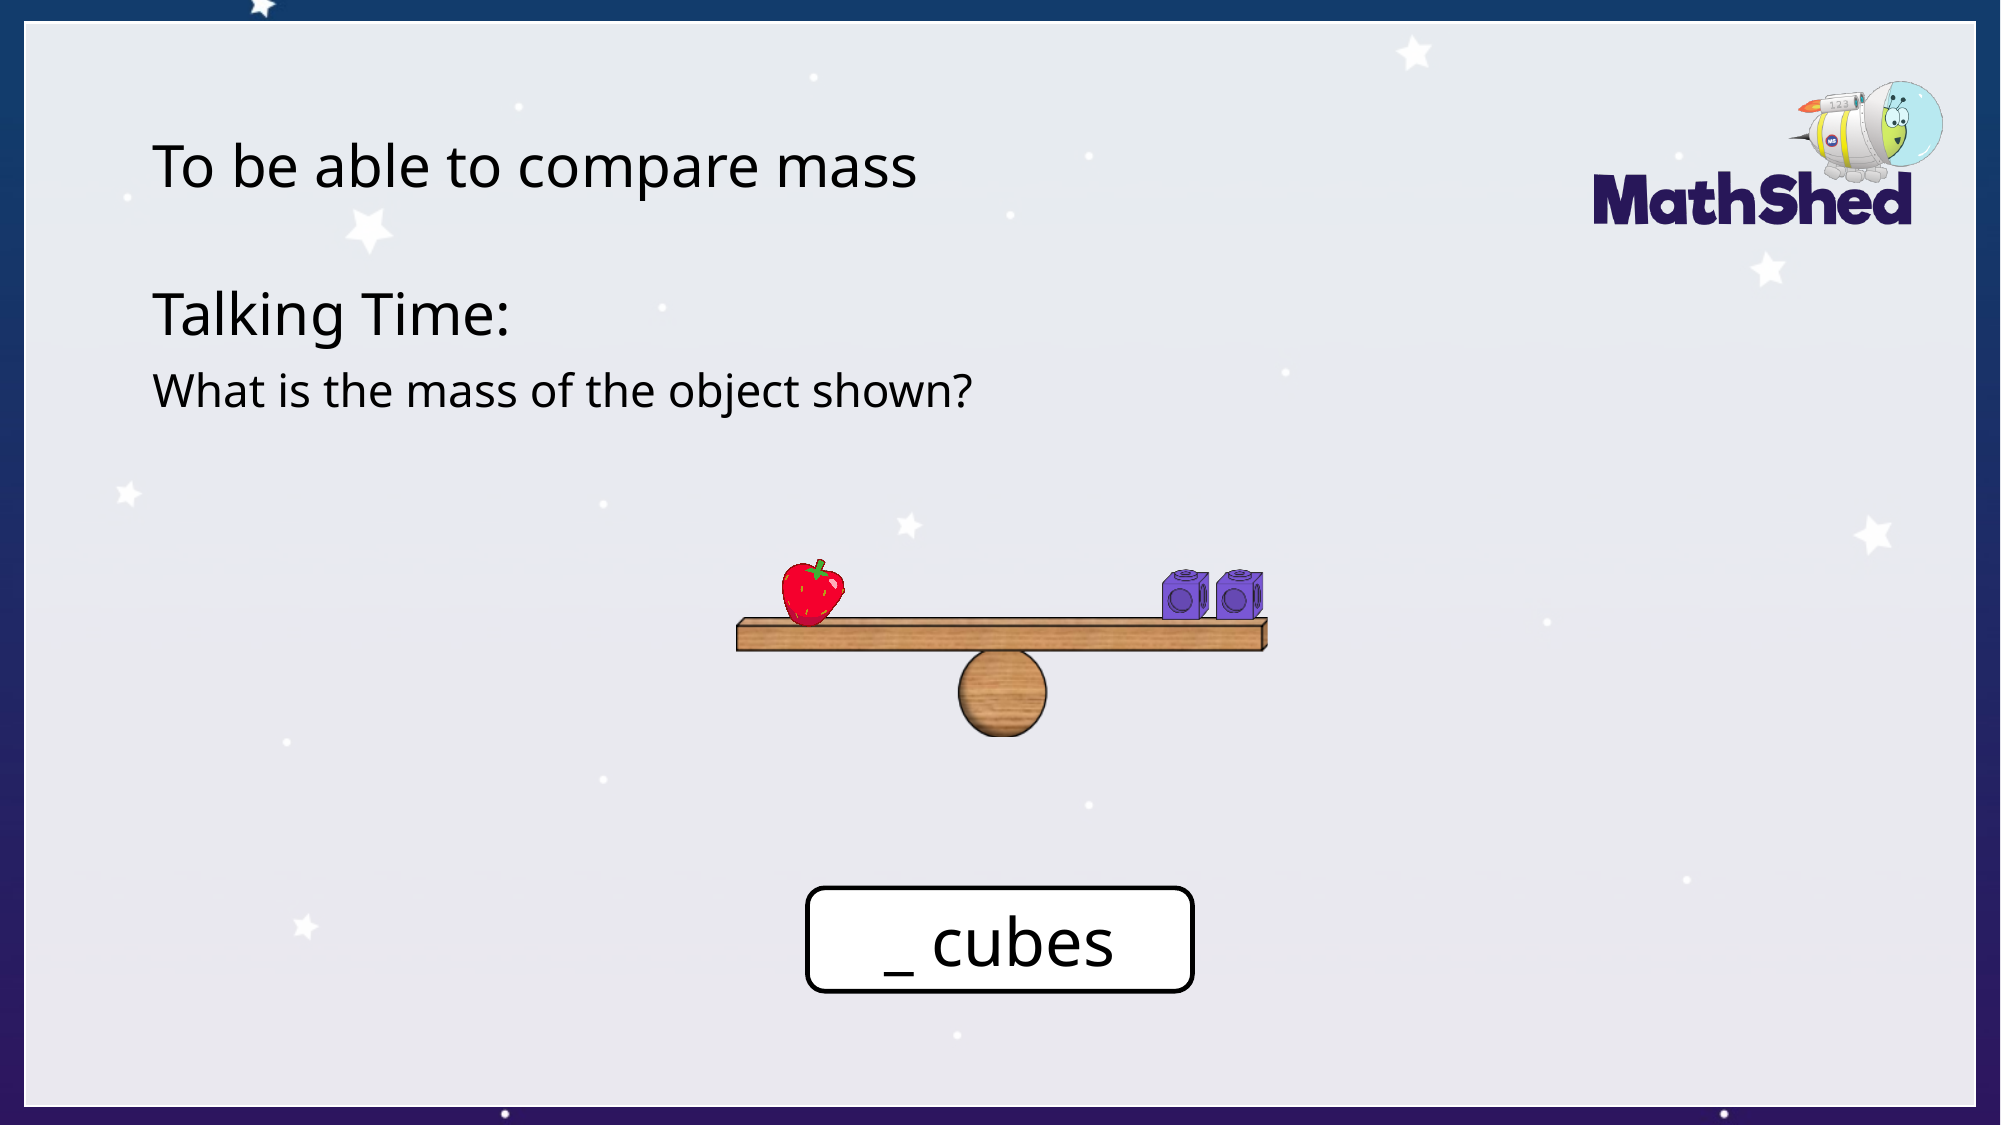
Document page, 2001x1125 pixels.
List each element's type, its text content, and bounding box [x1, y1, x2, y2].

picture [0, 0, 2001, 1125]
text_box _ cubes [806, 886, 1194, 993]
list Talking Time: What is the mass of the object shown? [137, 277, 1900, 992]
title To be able to compare mass [137, 59, 1578, 277]
